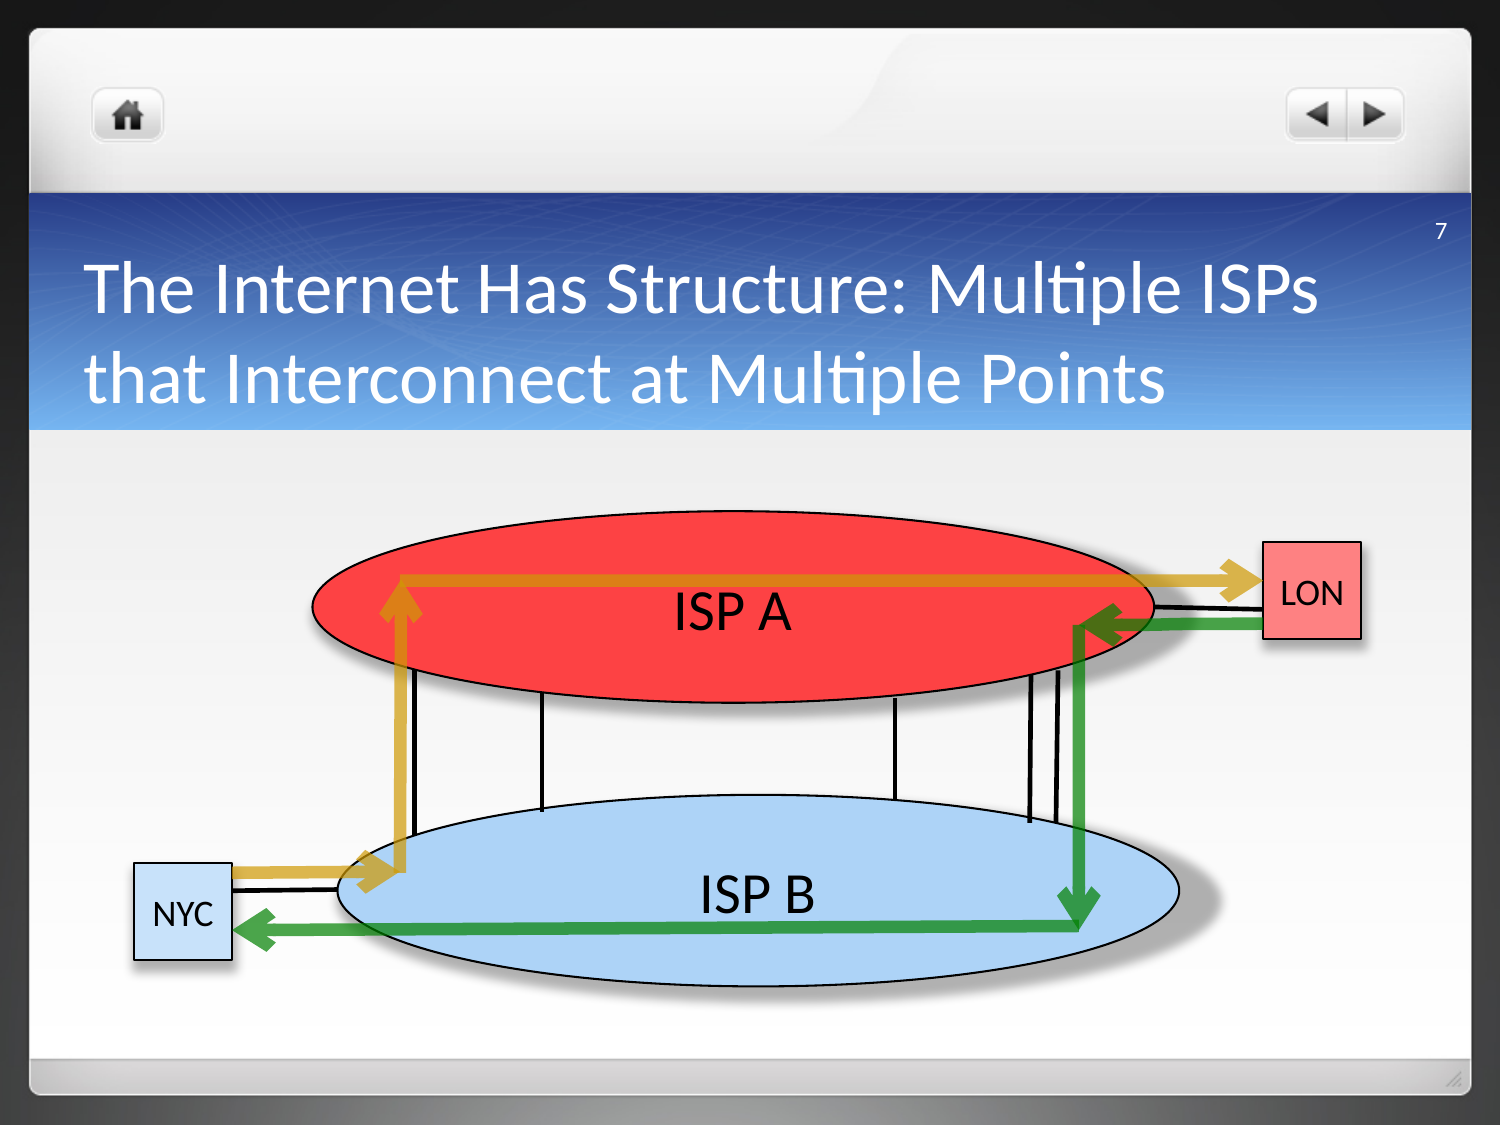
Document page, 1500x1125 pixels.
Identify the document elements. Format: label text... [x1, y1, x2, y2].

picture [0, 0, 1500, 1125]
title The Internet Has Structure: Multiple ISPs that Interconnect at Multiple Points [68, 238, 1432, 427]
slide_number 7 [1374, 200, 1463, 260]
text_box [133, 510, 1362, 987]
